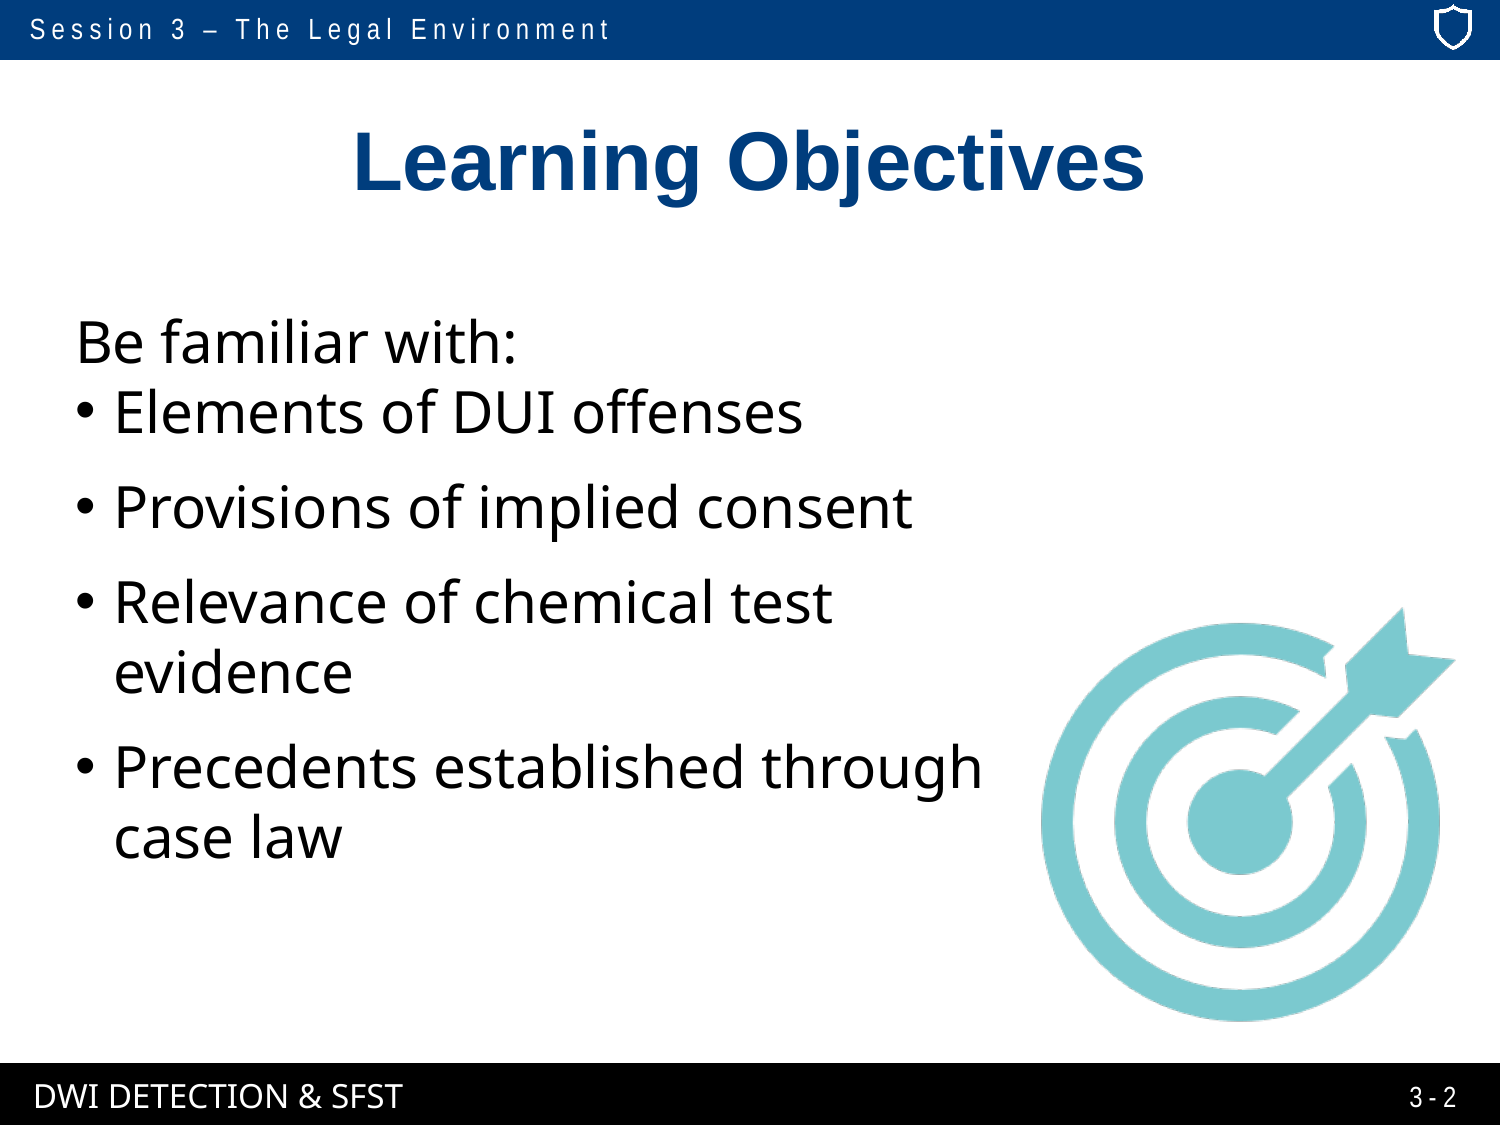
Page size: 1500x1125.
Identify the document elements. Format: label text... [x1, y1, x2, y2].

picture [997, 563, 1500, 1067]
title Learning Objectives [75, 104, 1425, 210]
picture [1434, 4, 1472, 50]
slide_number 3-2 [1121, 1074, 1472, 1125]
list Be familiar with: Elements of DUI offenses Provisions of implied consent Relevance of chemical test evidence Precedents established through case law [75, 270, 1038, 975]
